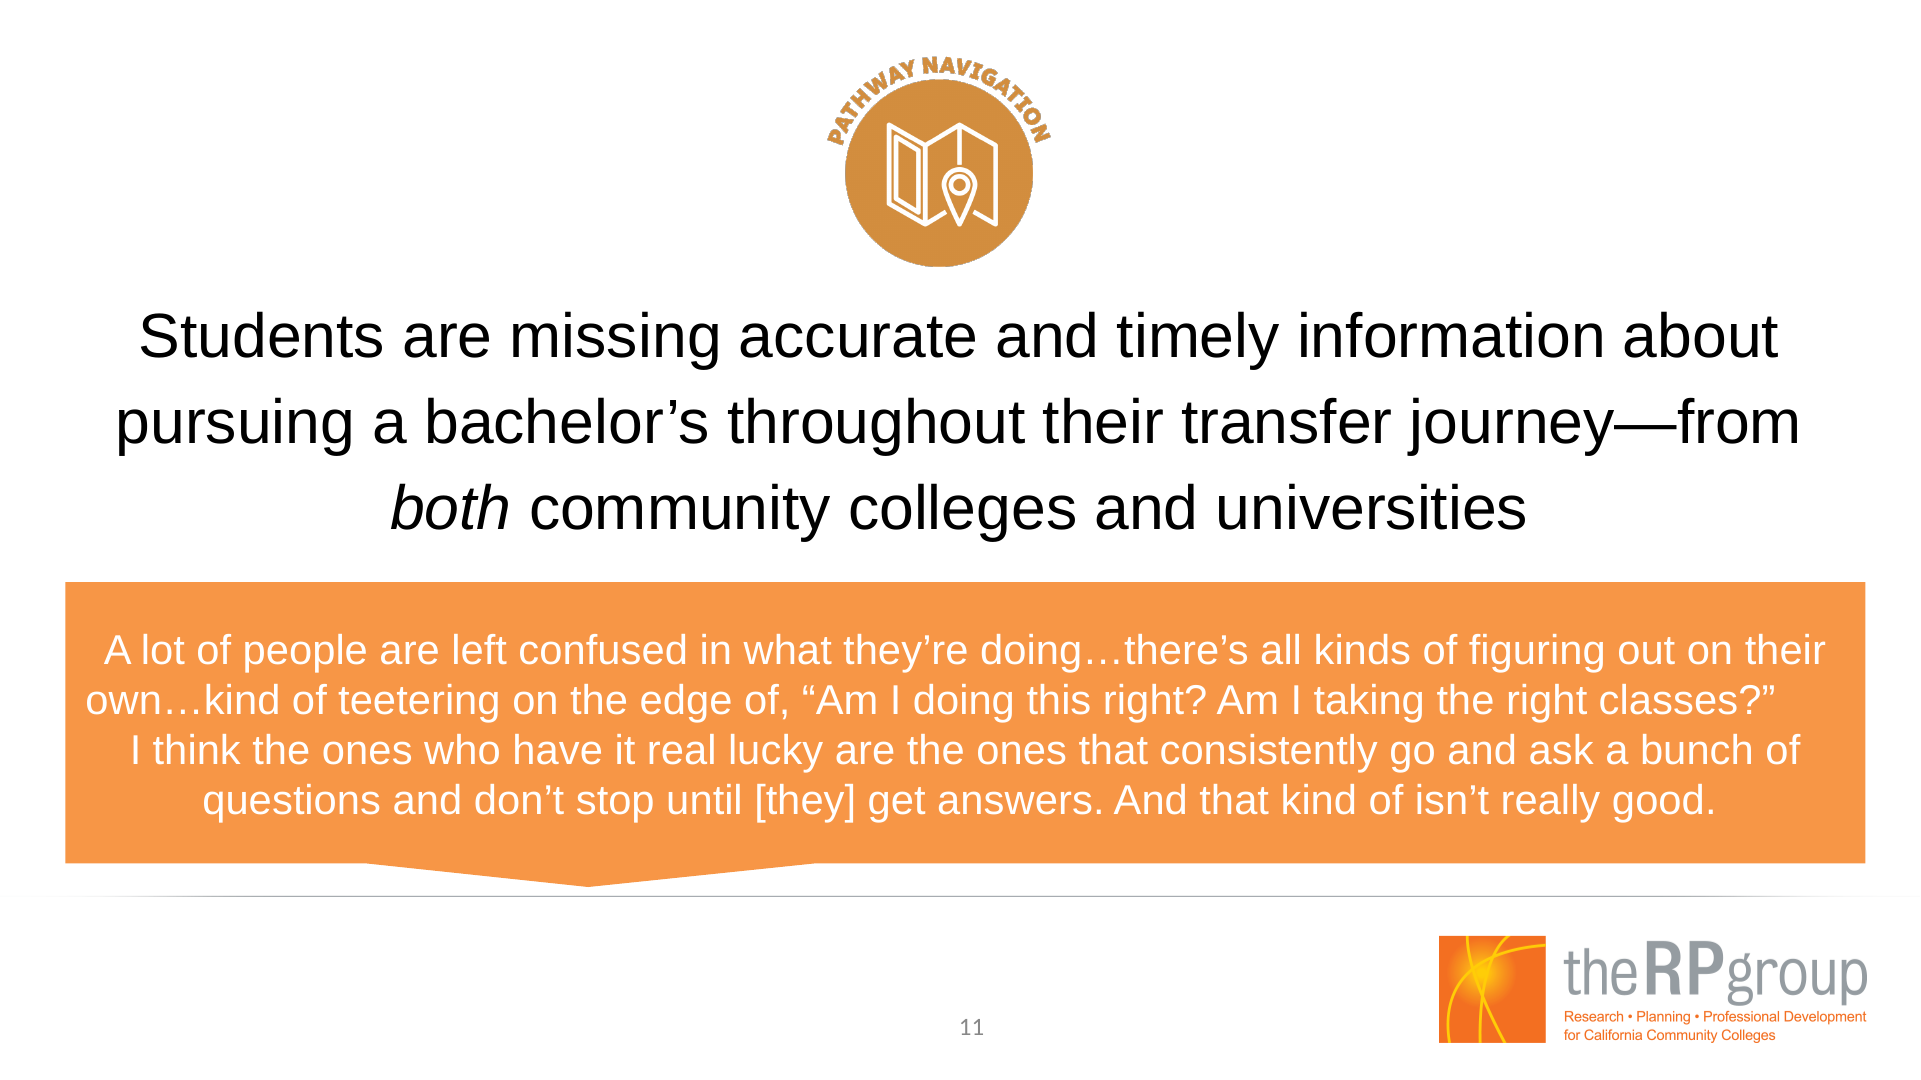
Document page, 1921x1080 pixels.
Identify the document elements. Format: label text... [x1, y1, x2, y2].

text_box A lot of people are left confused in what they’re doing…there’s all kinds of figuring out on their own…kind of teetering on the edge of, “Am I doing this right? Am I taking the right classes?” I think the ones who have it real lucky are the ones that consistently go and ask a bunch of questions and don’t stop until [they] get answers. And that kind of isn’t really good. [65, 582, 1866, 888]
text_box Students are missing accurate and timely information about pursuing a bachelor’s throughout their transfer journey—from both community colleges and universities [54, 358, 1866, 558]
slide_number 11 [944, 997, 1377, 1055]
picture [0, 0, 1920, 1080]
